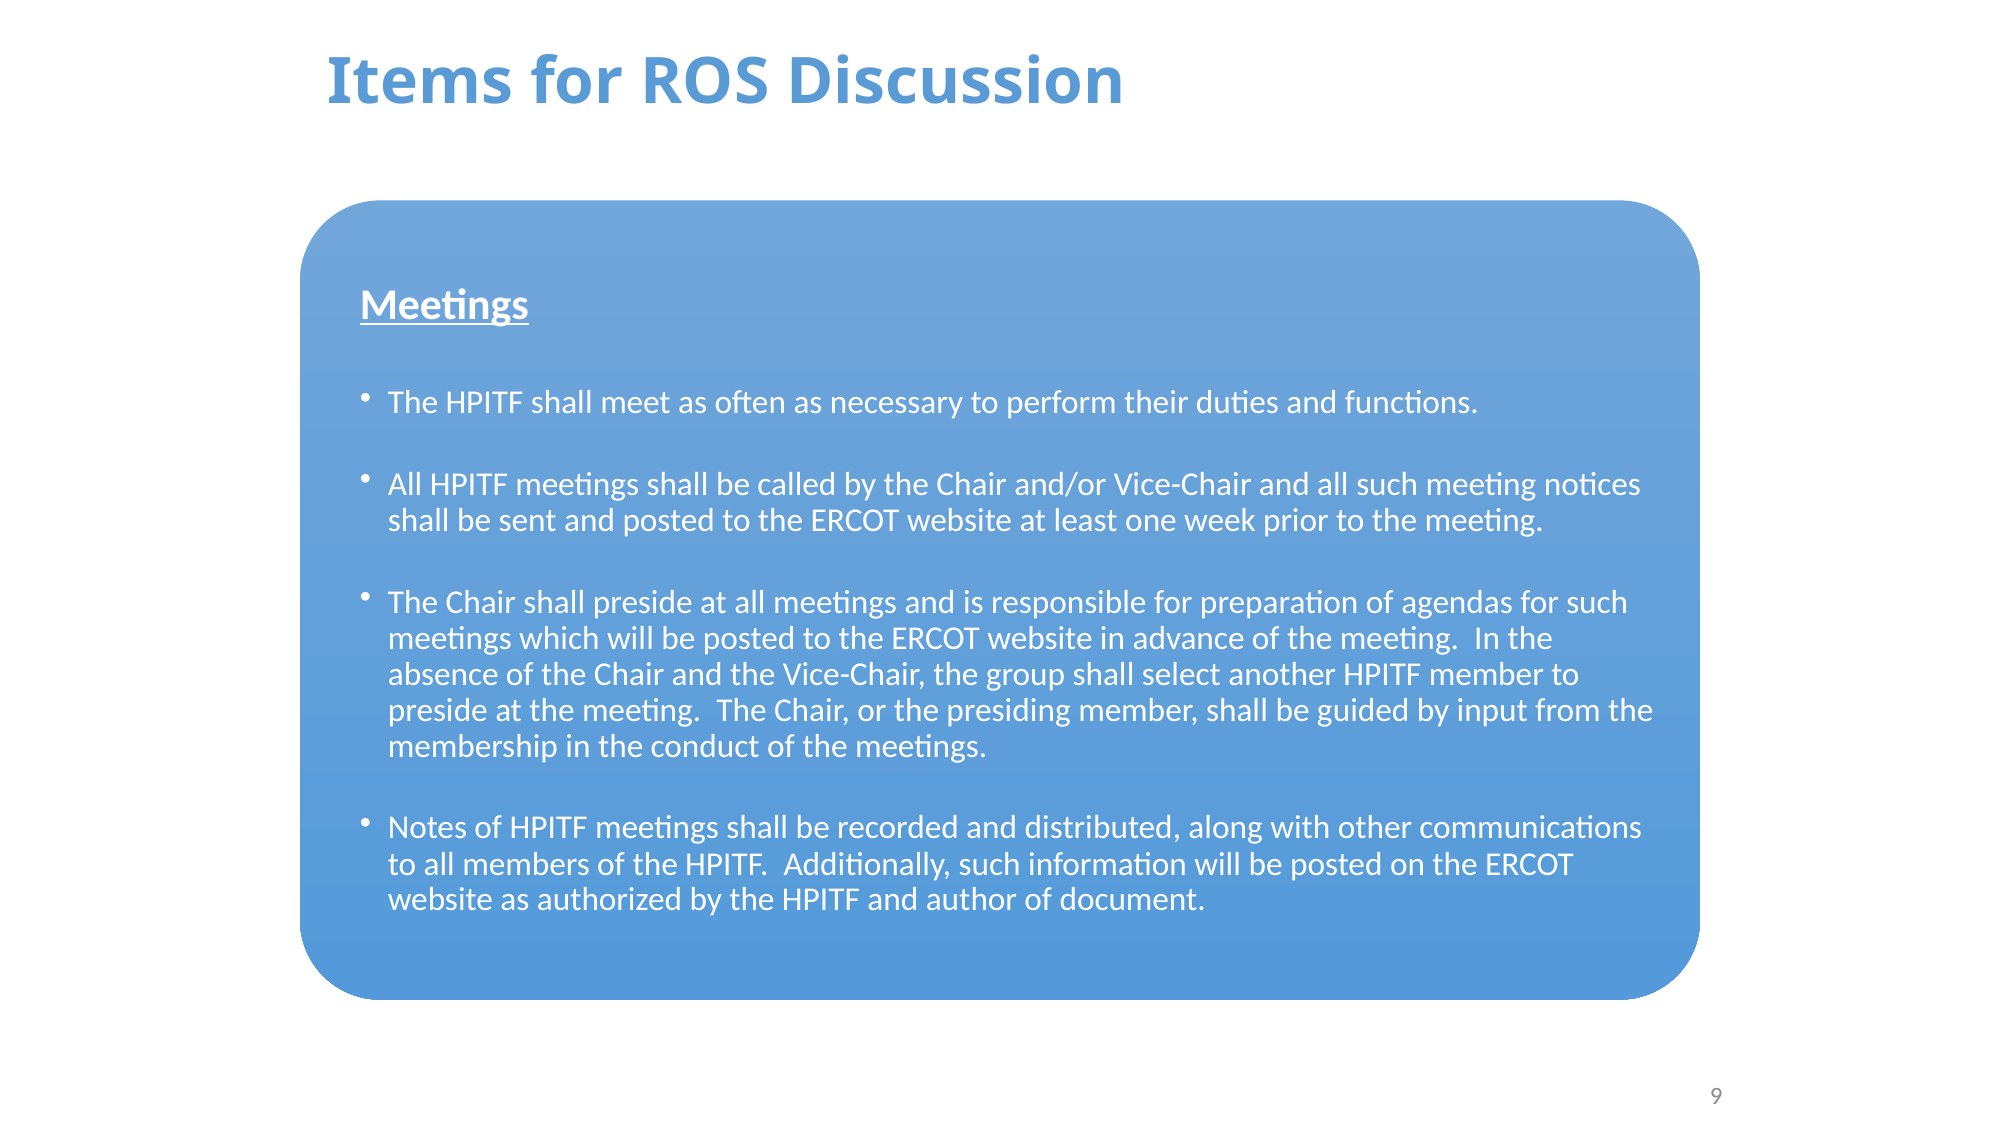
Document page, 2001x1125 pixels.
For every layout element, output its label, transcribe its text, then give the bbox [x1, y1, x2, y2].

title Items for ROS Discussion [312, 39, 1700, 125]
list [299, 199, 1700, 1001]
slide_number 9 [1650, 1076, 1738, 1113]
